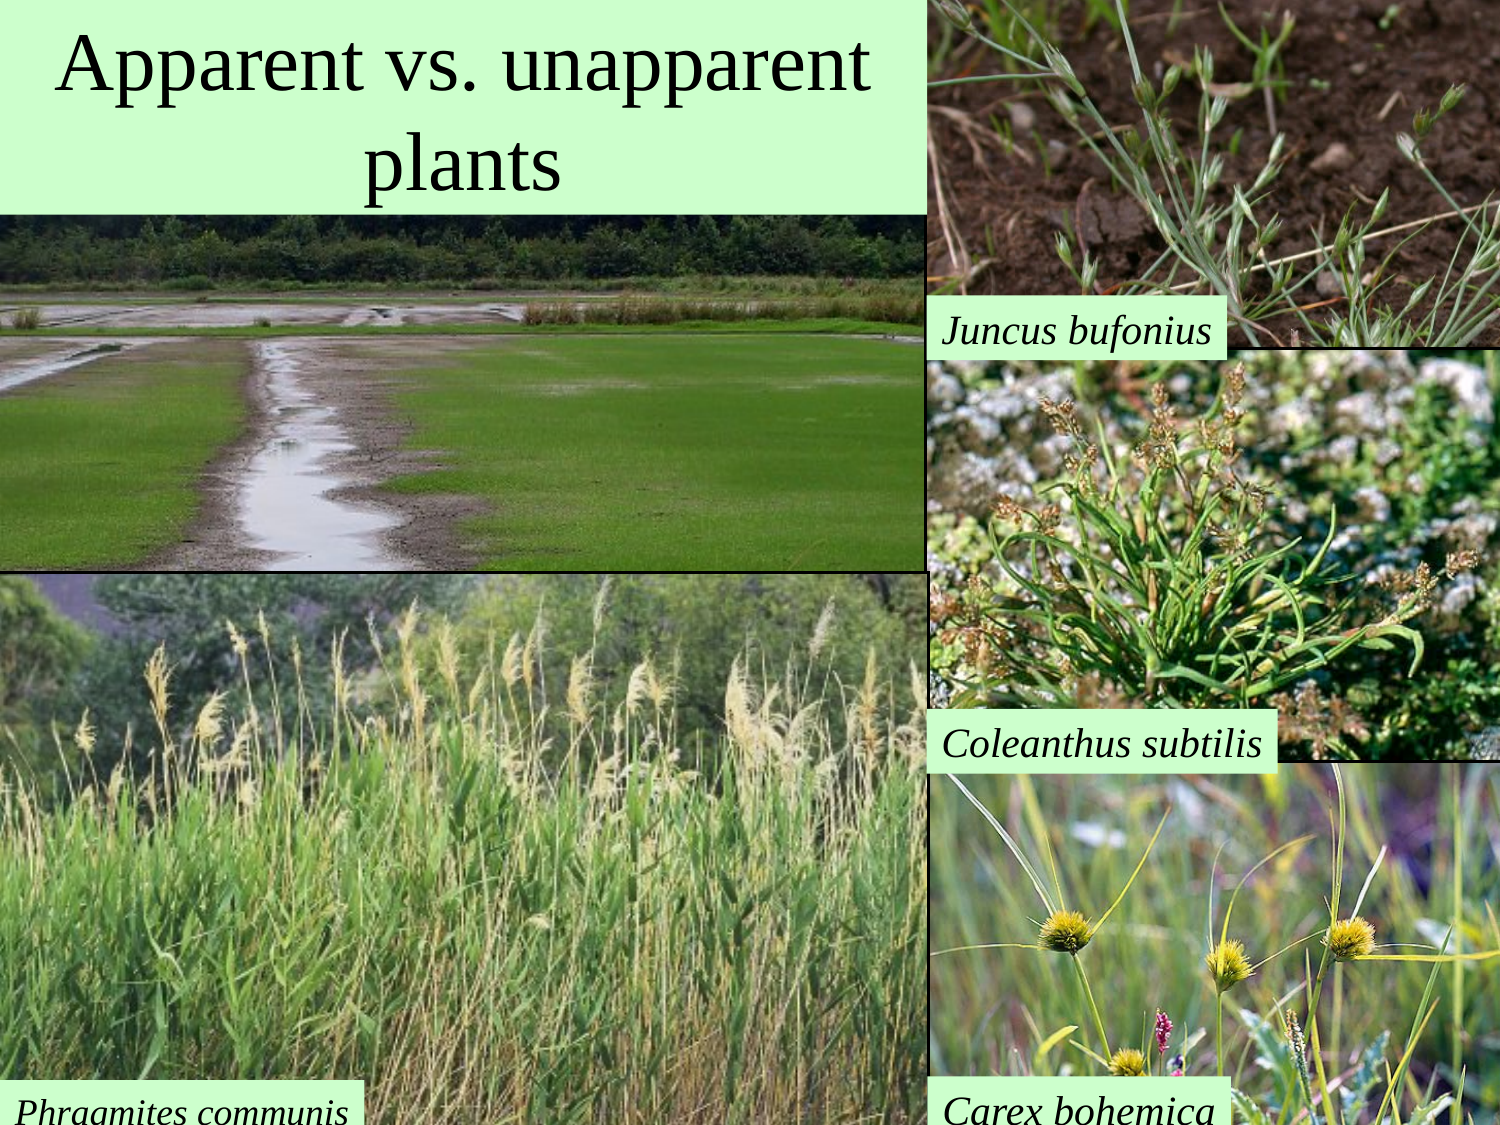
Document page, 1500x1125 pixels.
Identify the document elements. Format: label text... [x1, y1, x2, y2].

picture [0, 0, 1500, 1125]
text_box Apparent vs. unapparent plants [0, 0, 924, 88]
